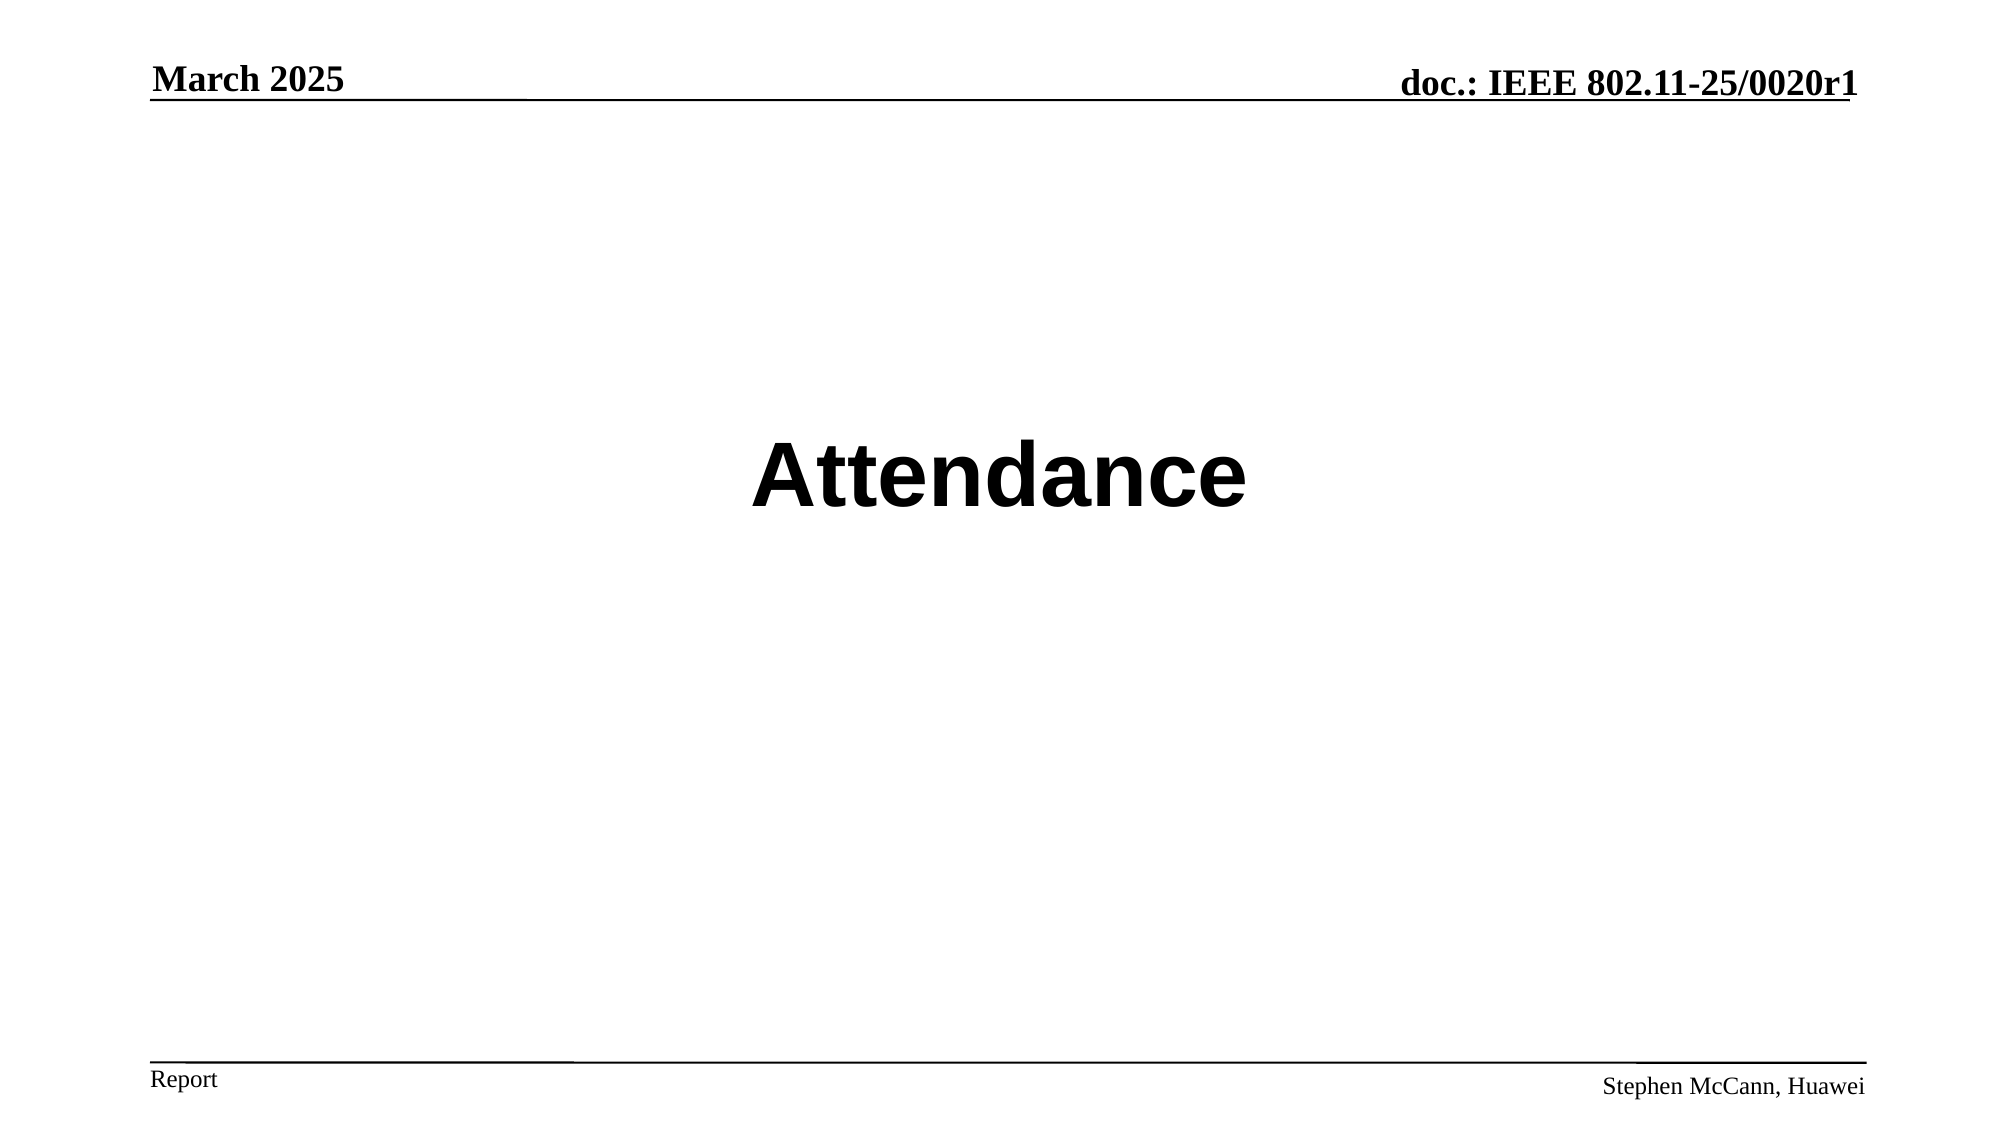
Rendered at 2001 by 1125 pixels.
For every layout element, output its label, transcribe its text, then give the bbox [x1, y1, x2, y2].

title Attendance [149, 349, 1851, 591]
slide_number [152, 54, 563, 100]
text_box Stephen McCann, Huawei [1295, 1062, 1881, 1103]
